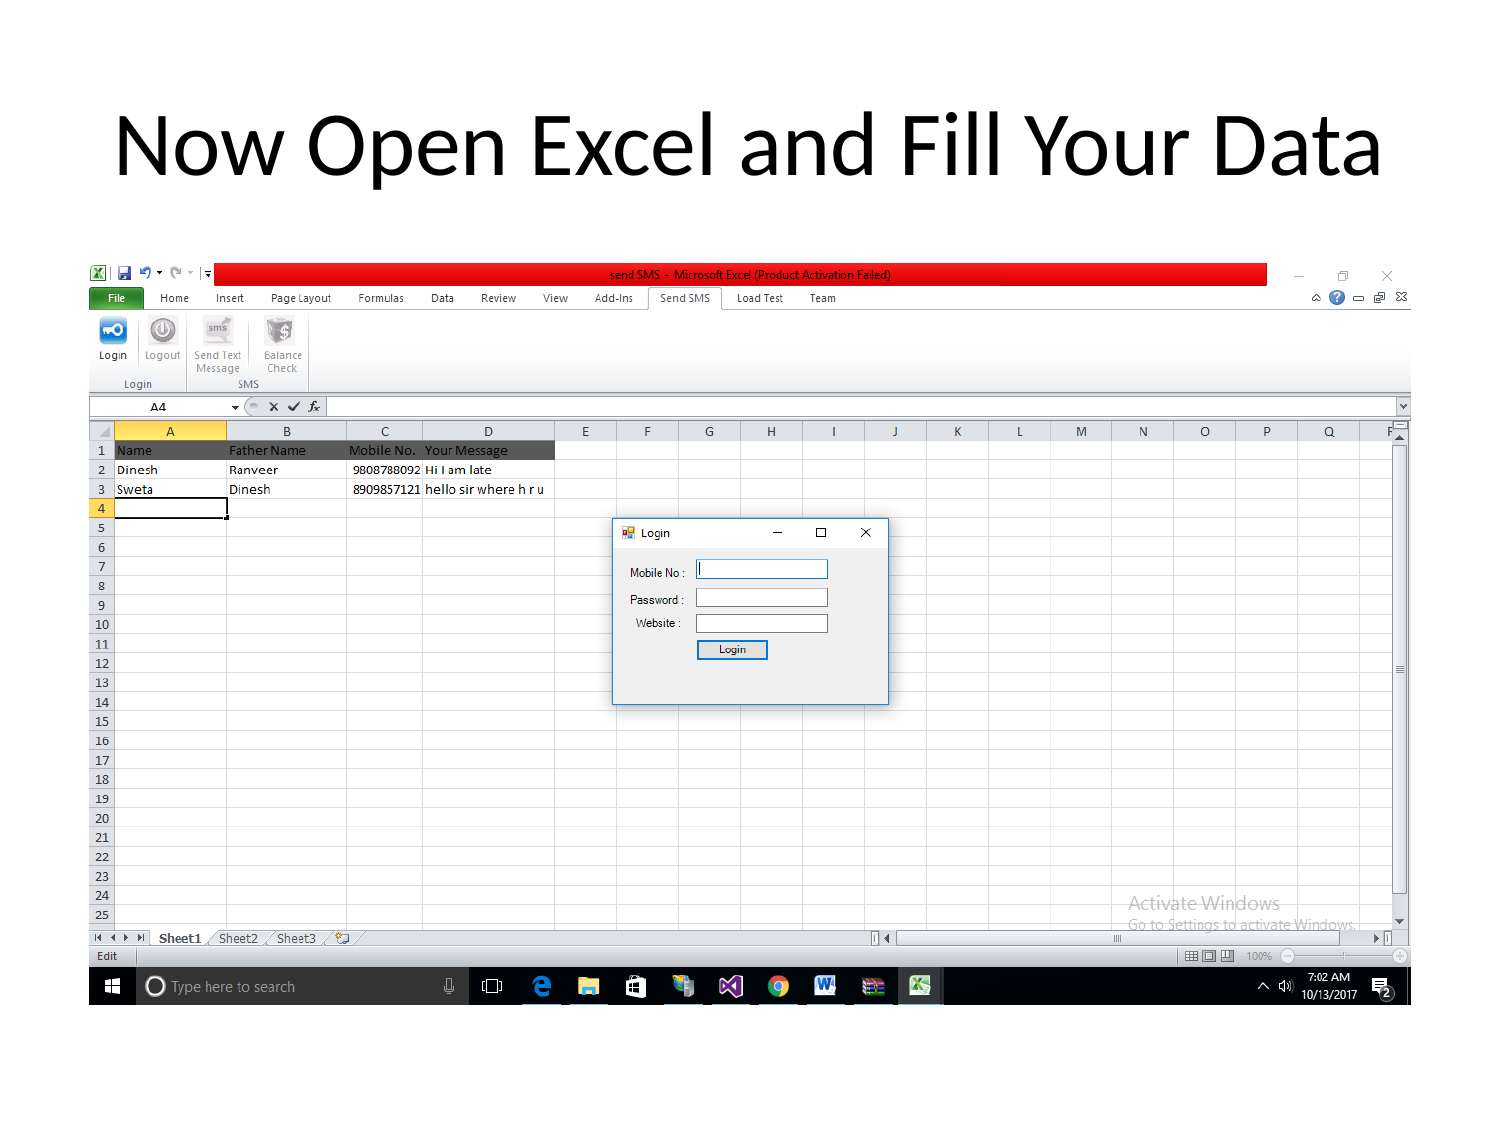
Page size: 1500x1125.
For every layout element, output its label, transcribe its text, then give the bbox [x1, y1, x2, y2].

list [89, 262, 1411, 1006]
title Now Open Excel and Fill Your Data [75, 45, 1425, 233]
